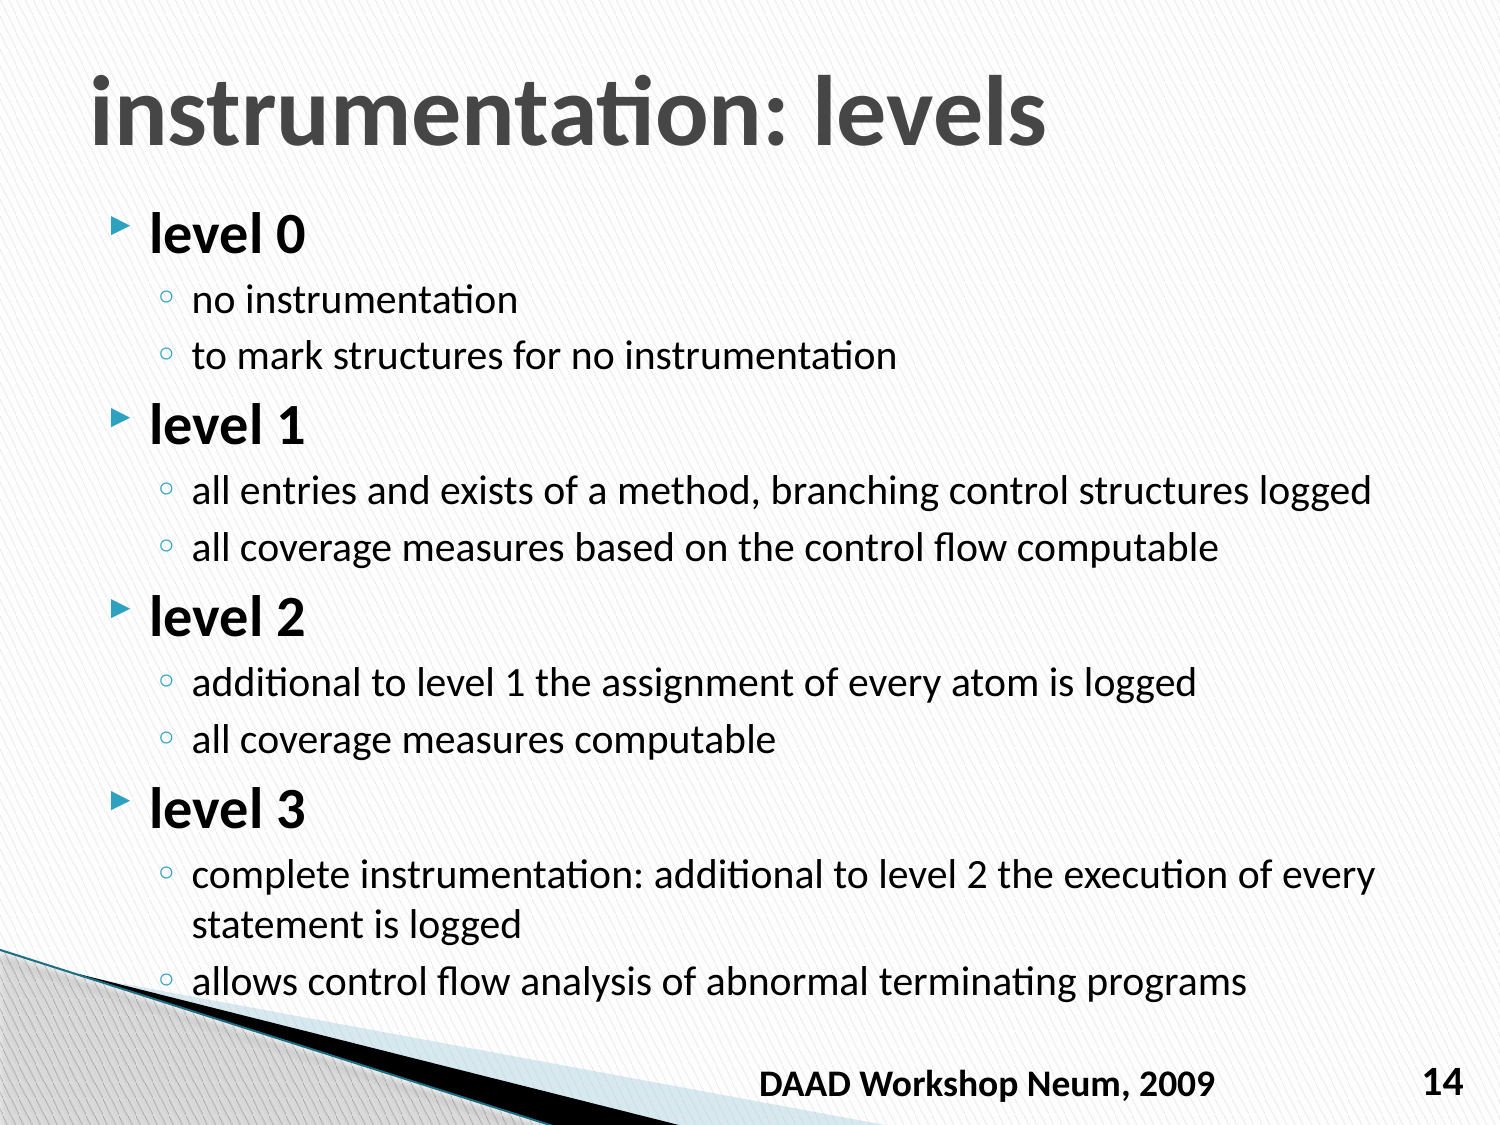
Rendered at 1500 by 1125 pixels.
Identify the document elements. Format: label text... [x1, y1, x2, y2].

list level 0 no instrumentation to mark structures for no instrumentation level 1 all entries and exists of a method, branching control structures logged all coverage measures based on the control flow computable level 2 additional to level 1 the assignment of every atom is logged all coverage measures computable level 3 complete instrumentation: additional to level 2 the execution of every statement is logged allows control flow analysis of abnormal terminating programs [75, 200, 1425, 1055]
slide_number 14 [1359, 1051, 1479, 1112]
footer DAAD Workshop Neum, 2009 [669, 1051, 1231, 1112]
title instrumentation: levels [75, 11, 1425, 200]
